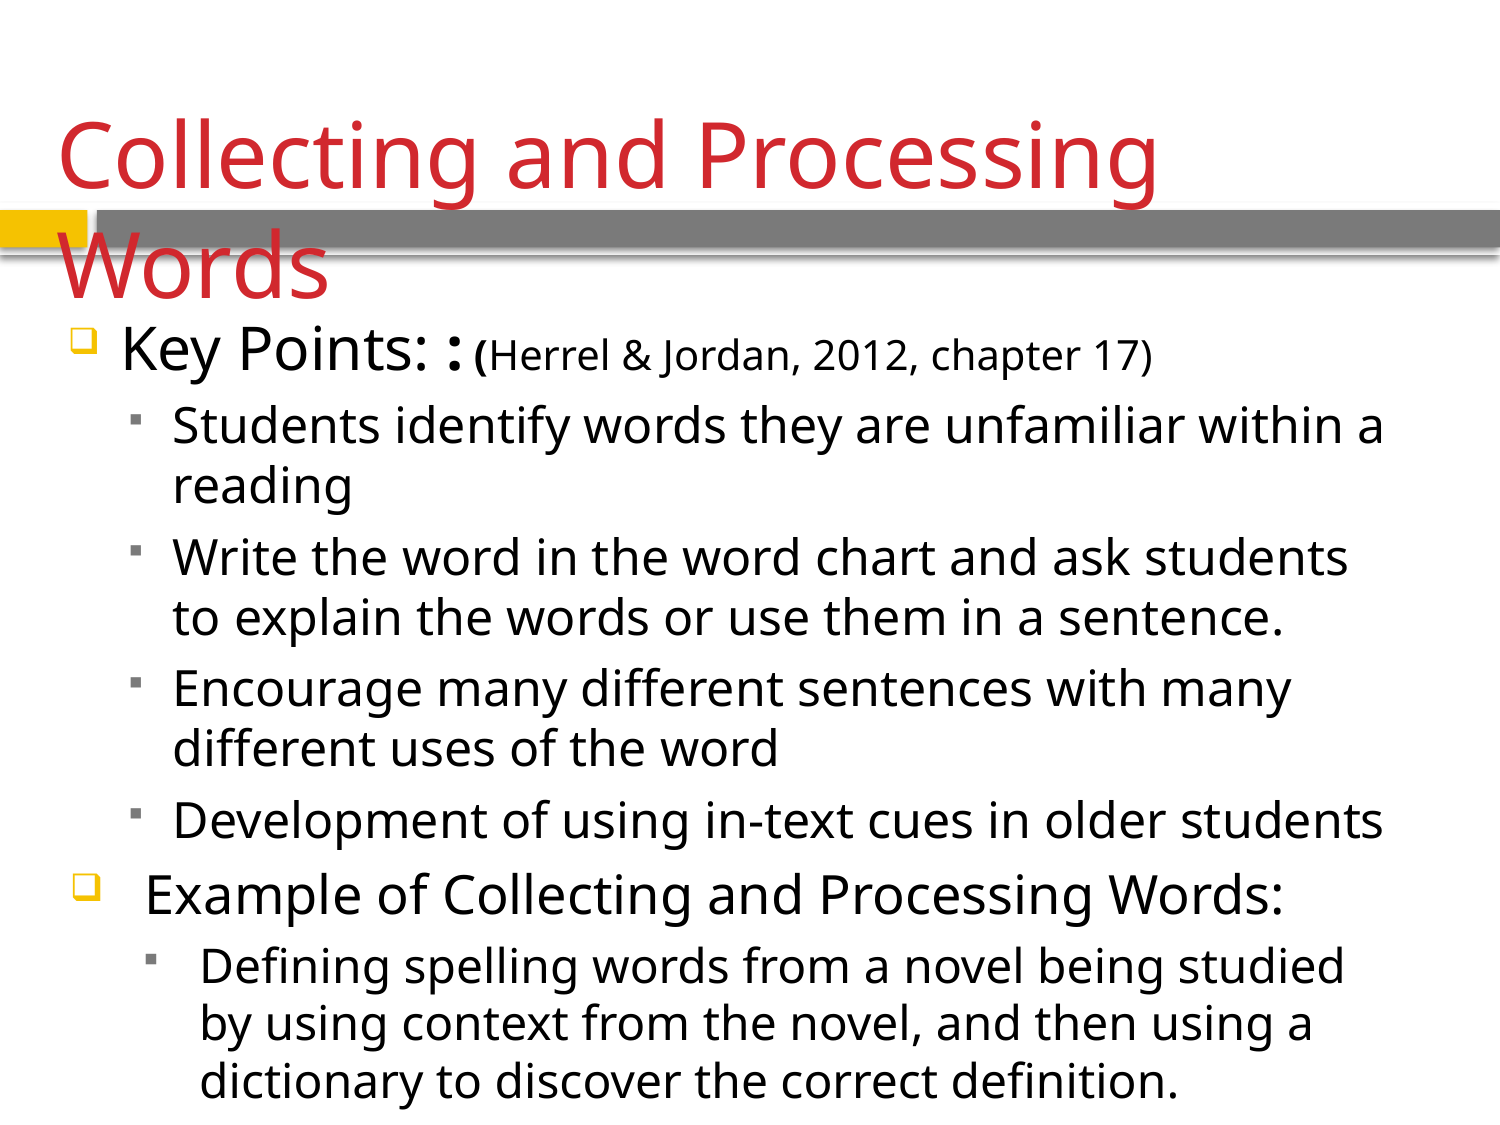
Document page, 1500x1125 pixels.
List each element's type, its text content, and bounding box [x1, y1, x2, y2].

list Key Points: : (Herrel & Jordan, 2012, chapter 17) Students identify words they are unfamiliar within a reading Write the word in the word chart and ask students to explain the words or use them in a sentence. Encourage many different sentences with many different uses of the word Development of using in-text cues in older students Example of Collecting and Processing Words: Defining spelling words from a novel being studied by using context from the novel, and then using a dictionary to discover the correct definition. [53, 302, 1404, 1125]
text_box Collecting and Processing Words [41, 89, 1306, 370]
